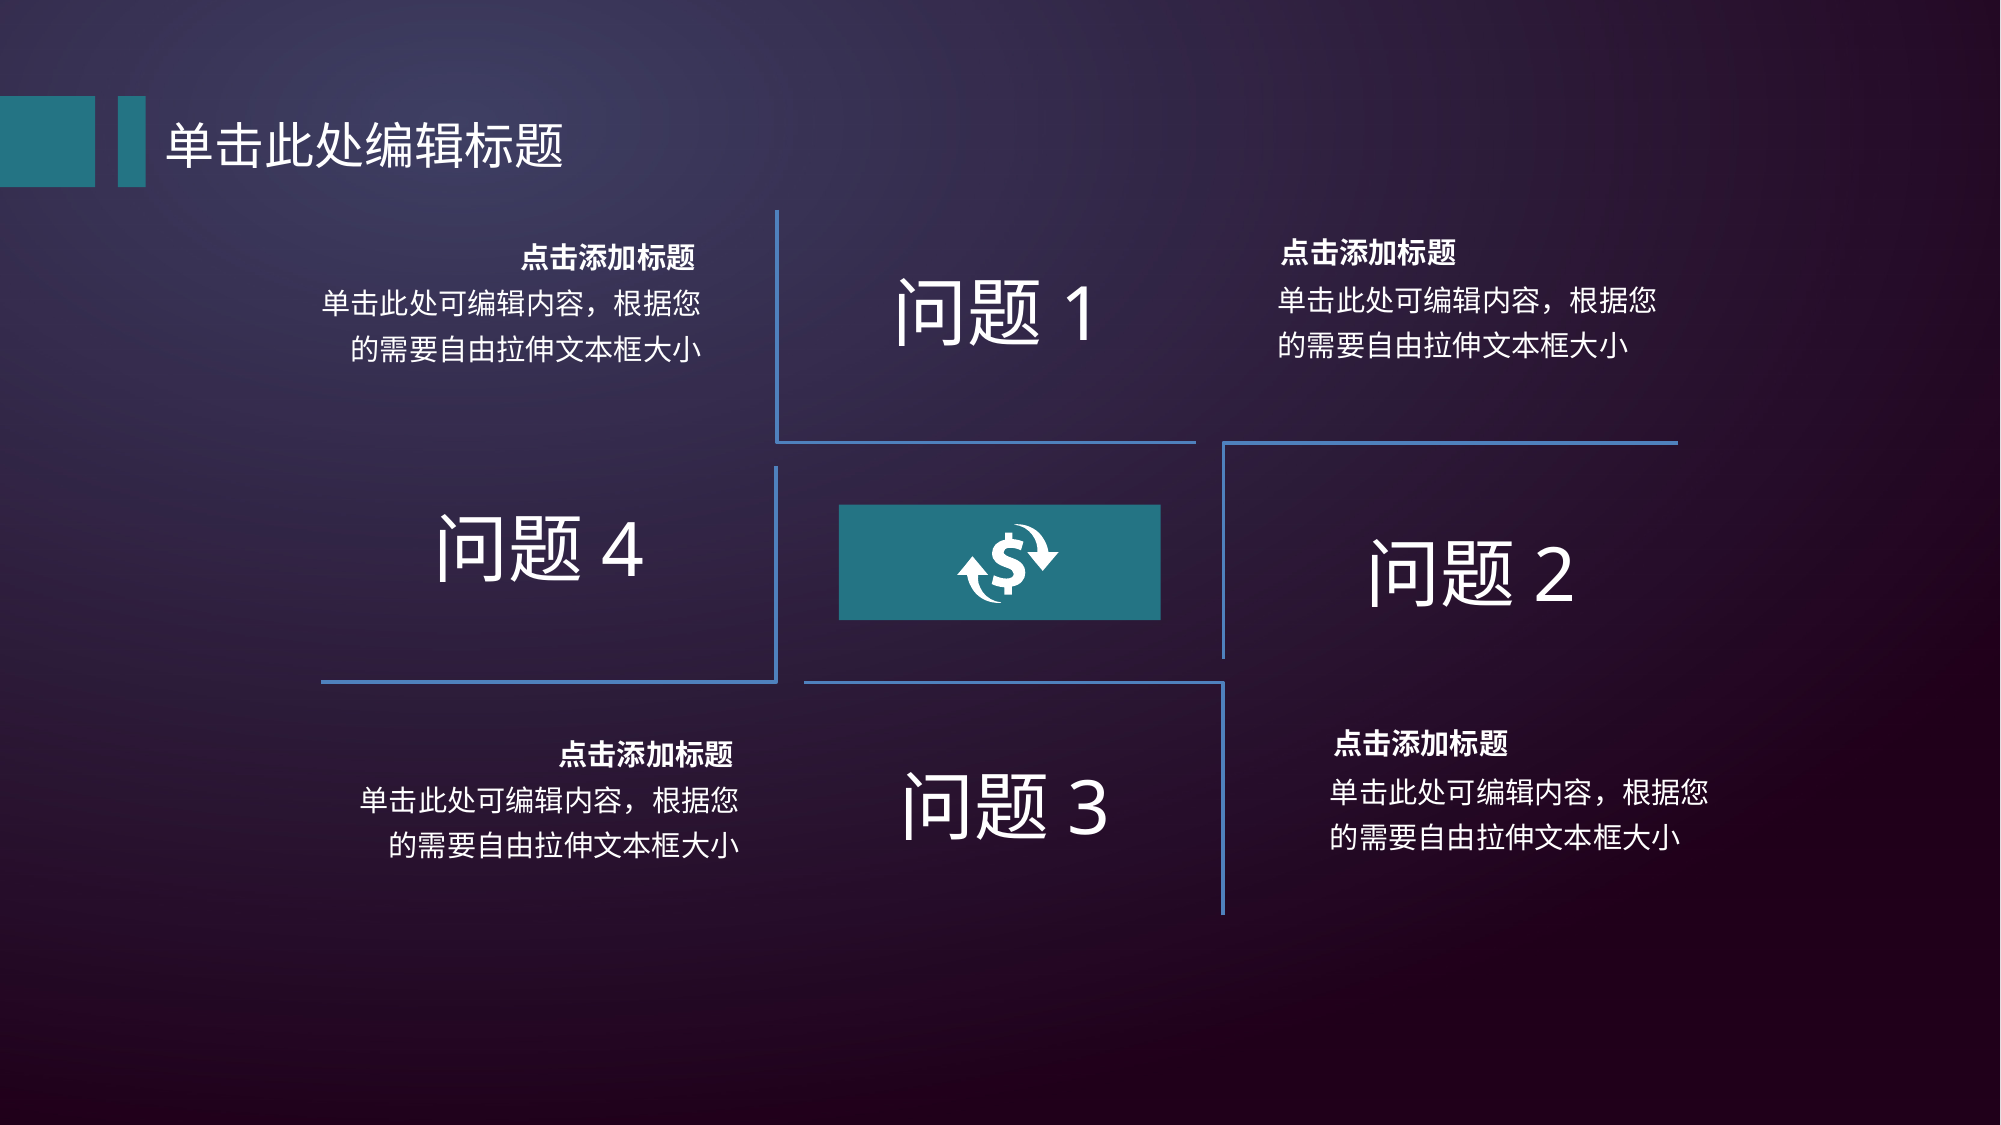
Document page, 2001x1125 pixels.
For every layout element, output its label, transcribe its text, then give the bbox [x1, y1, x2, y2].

text_box [777, 209, 1196, 443]
text_box 问题1 [789, 265, 1207, 356]
text_box [803, 682, 1223, 916]
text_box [292, 221, 717, 371]
text_box [838, 504, 1161, 621]
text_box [1314, 707, 1740, 859]
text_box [330, 718, 755, 868]
text_box 问题2 [1262, 526, 1680, 617]
text_box [321, 466, 777, 683]
text_box [0, 94, 97, 189]
text_box [116, 94, 148, 189]
text_box 问题4 [330, 501, 748, 592]
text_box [1262, 215, 1687, 368]
text_box [1223, 442, 1679, 659]
text_box 单击此处编辑标题 [148, 107, 581, 182]
picture [0, 0, 2001, 1125]
text_box 问题3 [796, 759, 1214, 850]
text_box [956, 523, 1059, 604]
